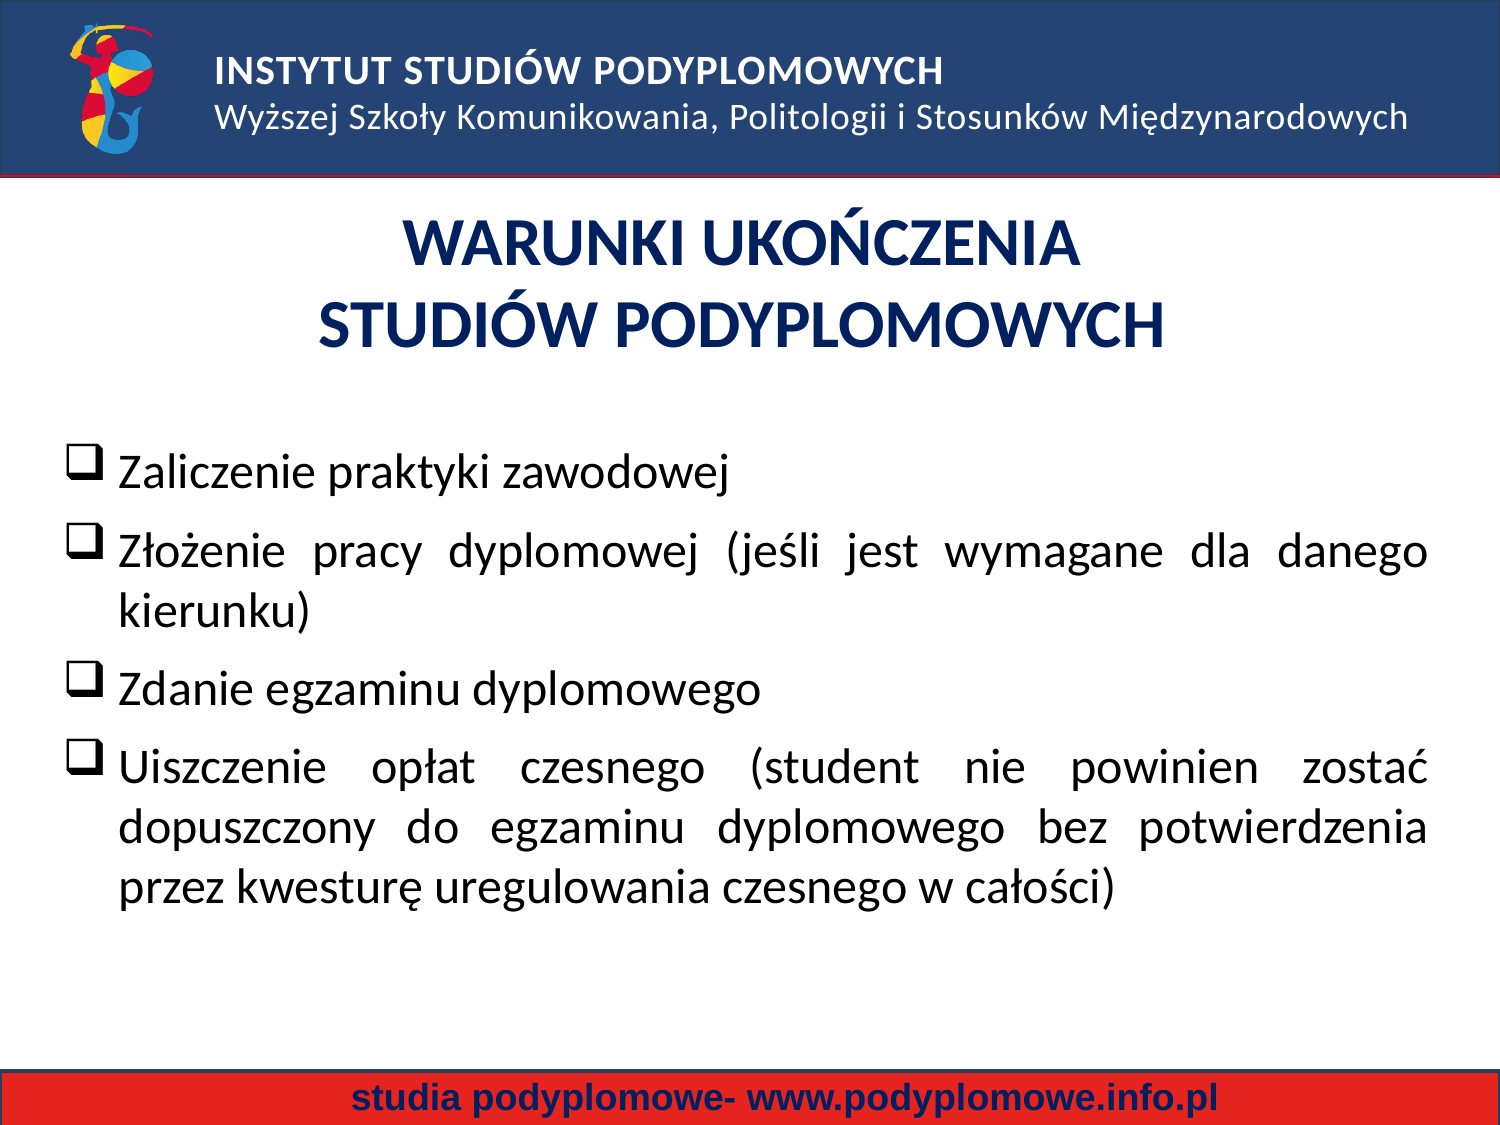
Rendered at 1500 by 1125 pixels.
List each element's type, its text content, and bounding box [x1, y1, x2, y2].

text_box Zaliczenie praktyki zawodowej Złożenie pracy dyplomowej (jeśli jest wymagane dla danego kierunku) Zdanie egzaminu dyplomowego Uiszczenie opłat czesnego (student nie powinien zostać dopuszczony do egzaminu dyplomowego bez potwierdzenia przez kwesturę uregulowania czesnego w całości) [48, 431, 1445, 922]
text_box studia podyplomowe- www.podyplomowe.info.pl [35, 1065, 1500, 1118]
text_box [0, 0, 1500, 175]
text_box [0, 1070, 1500, 1125]
picture [70, 23, 153, 154]
title WARUNKI UKOŃCZENIA STUDIÓW PODYPLOMOWYCH [29, 196, 1471, 362]
text_box INSTYTUT STUDIÓW PODYPLOMOWYCH Wyższej Szkoły Komunikowania, Politologii i Stosunków Międzynarodowych [199, 35, 1454, 143]
